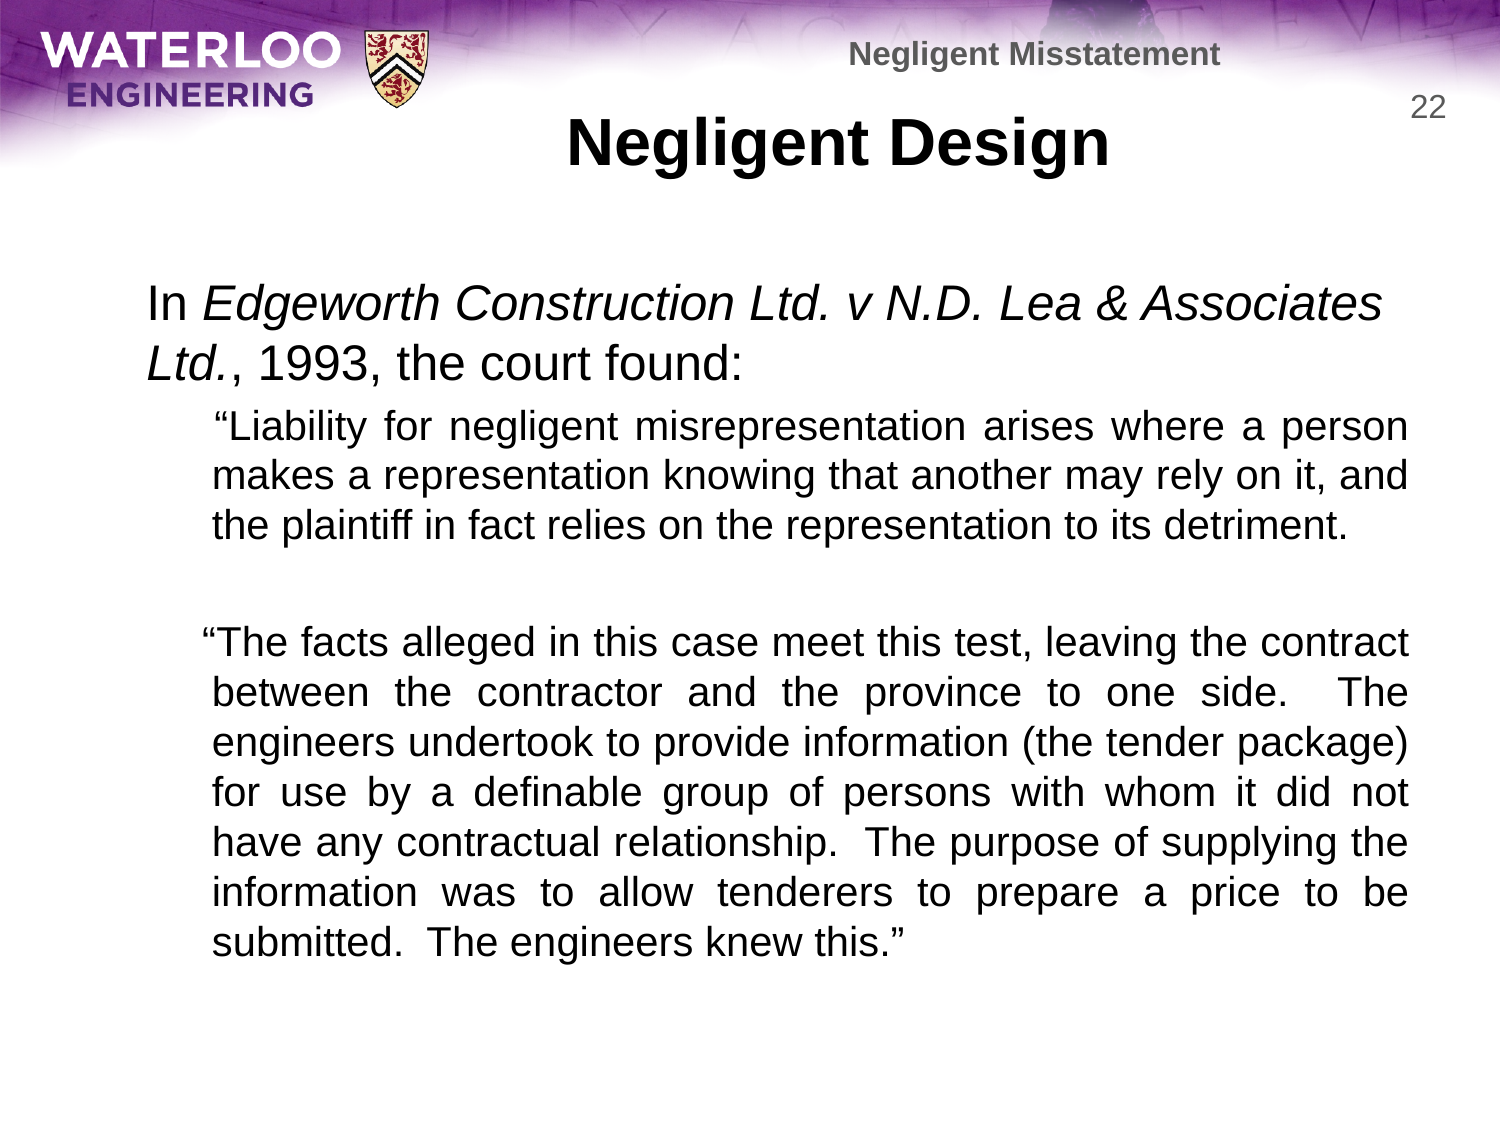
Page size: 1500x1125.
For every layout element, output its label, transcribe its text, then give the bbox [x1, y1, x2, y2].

slide_number 22 [1333, 73, 1462, 134]
picture [0, 0, 1500, 1125]
list In Edgeworth Construction Ltd. v N.D. Lea & Associates Ltd., 1993, the court found: “Liability for negligent misrepresentation arises where a person makes a representation knowing that another may rely on it, and the plaintiff in fact relies on the representation to its detriment. “The facts alleged in this case meet this test, leaving the contract between the contractor and the province to one side. The engineers undertook to provide information (the tender package) for use by a definable group of persons with whom it did not have any contractual relationship. The purpose of supplying the information was to allow tenderers to prepare a price to be submitted. The engineers knew this.” [74, 262, 1426, 1020]
title Negligent Design [252, 44, 1426, 233]
footer Negligent Misstatement [453, 24, 1236, 68]
